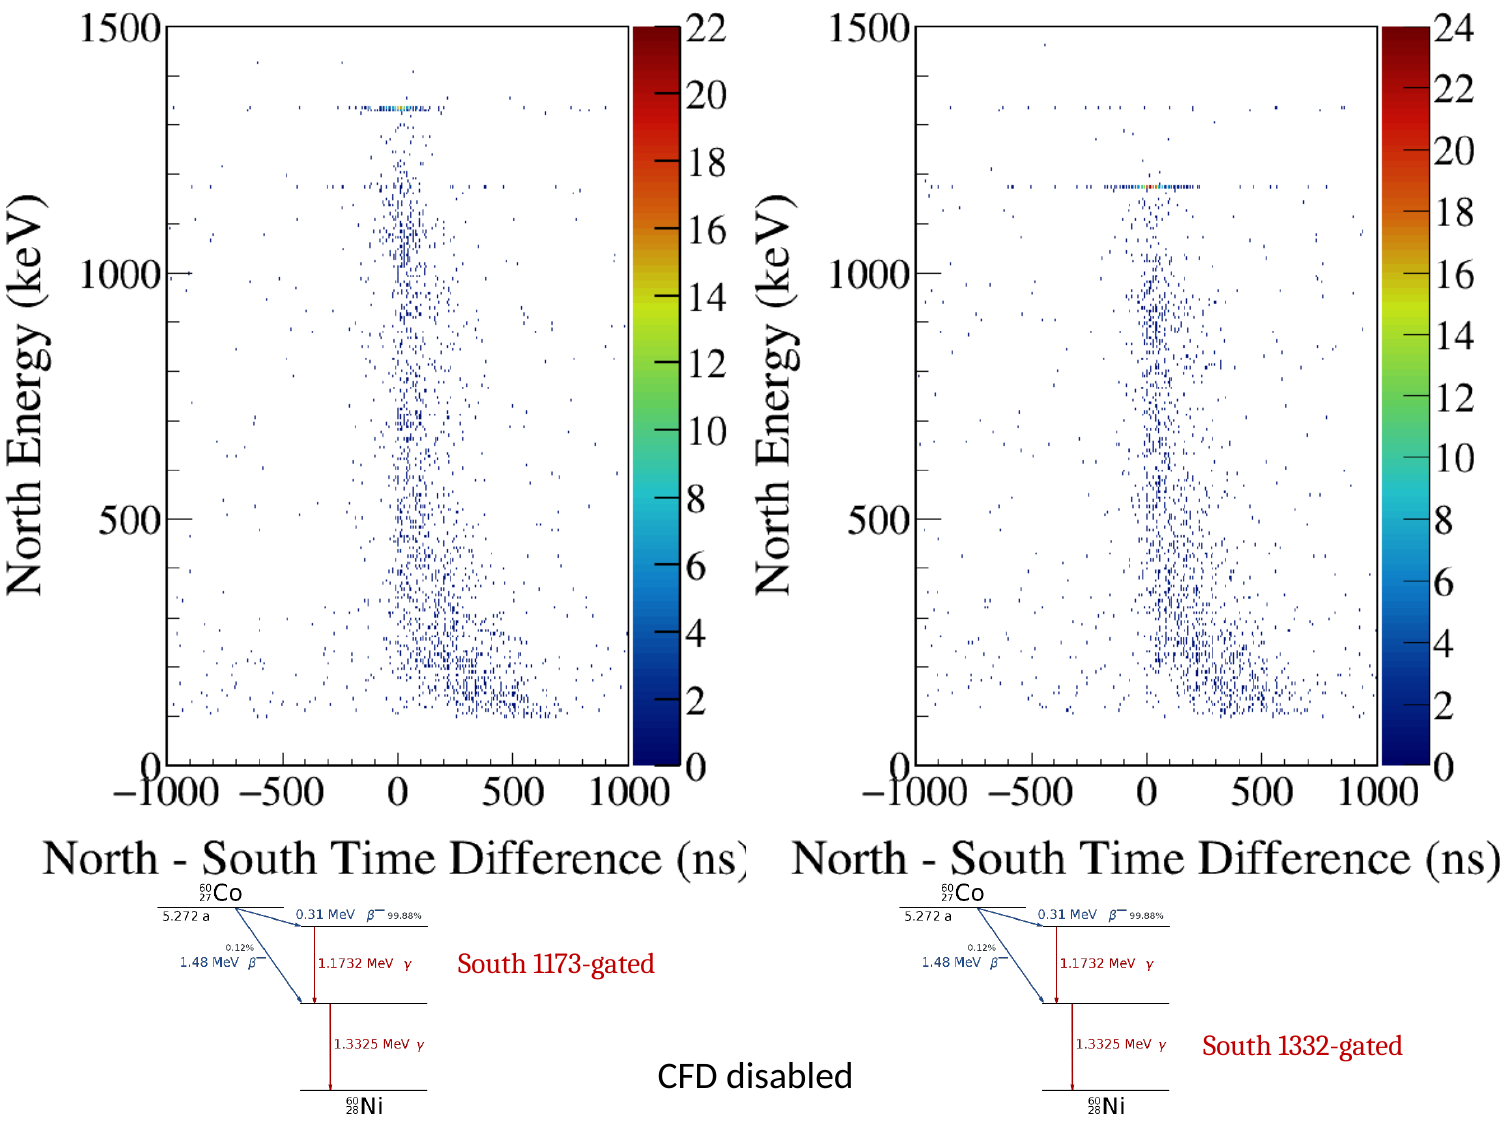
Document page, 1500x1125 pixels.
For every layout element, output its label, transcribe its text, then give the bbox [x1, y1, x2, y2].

text_box CFD disabled [642, 1043, 869, 1104]
text_box South 1332-gated [1188, 1018, 1419, 1069]
picture [0, 0, 1500, 1125]
text_box South 1173-gated [443, 936, 671, 987]
